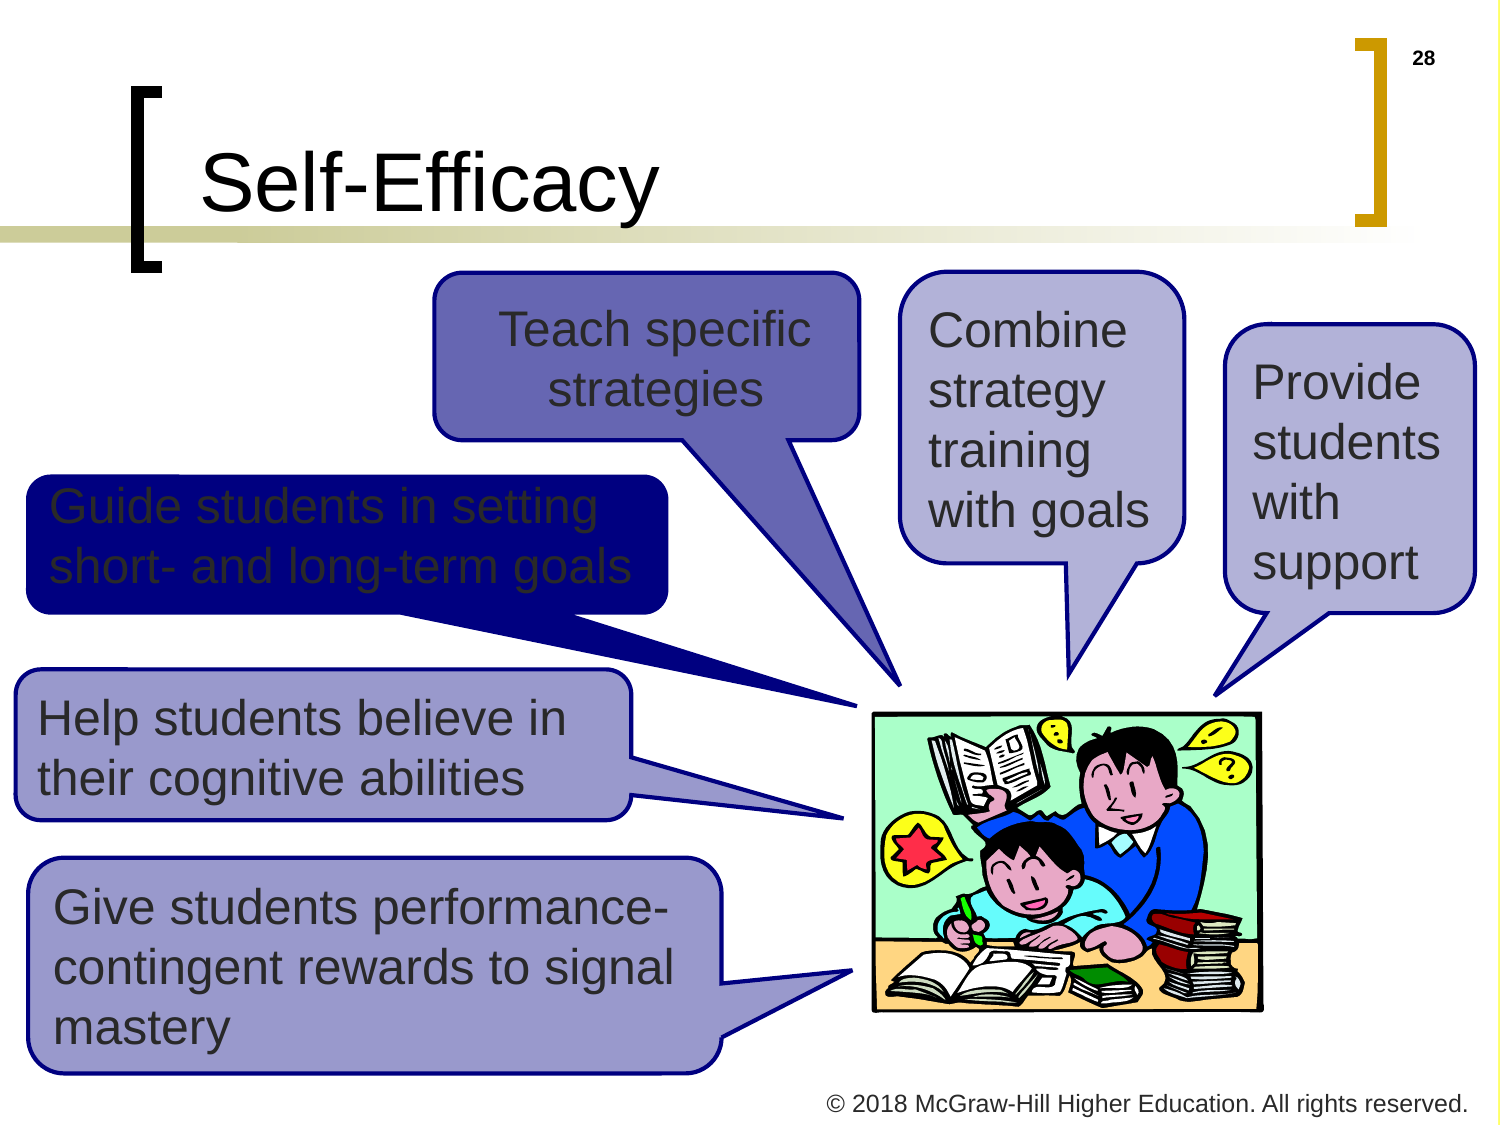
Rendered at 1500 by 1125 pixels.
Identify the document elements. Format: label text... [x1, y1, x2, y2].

title Self-Efficacy [184, 3, 1359, 236]
list Guide students in setting short- and long-term goals [34, 466, 672, 612]
list Combine strategy training with goals [913, 289, 1197, 553]
list Teach specific strategies [427, 288, 871, 437]
list Provide students with support [1237, 342, 1500, 621]
picture [871, 711, 1265, 1013]
list Give students performance-contingent rewards to signal mastery [37, 866, 697, 1050]
list Help students believe in their cognitive abilities [22, 677, 586, 817]
